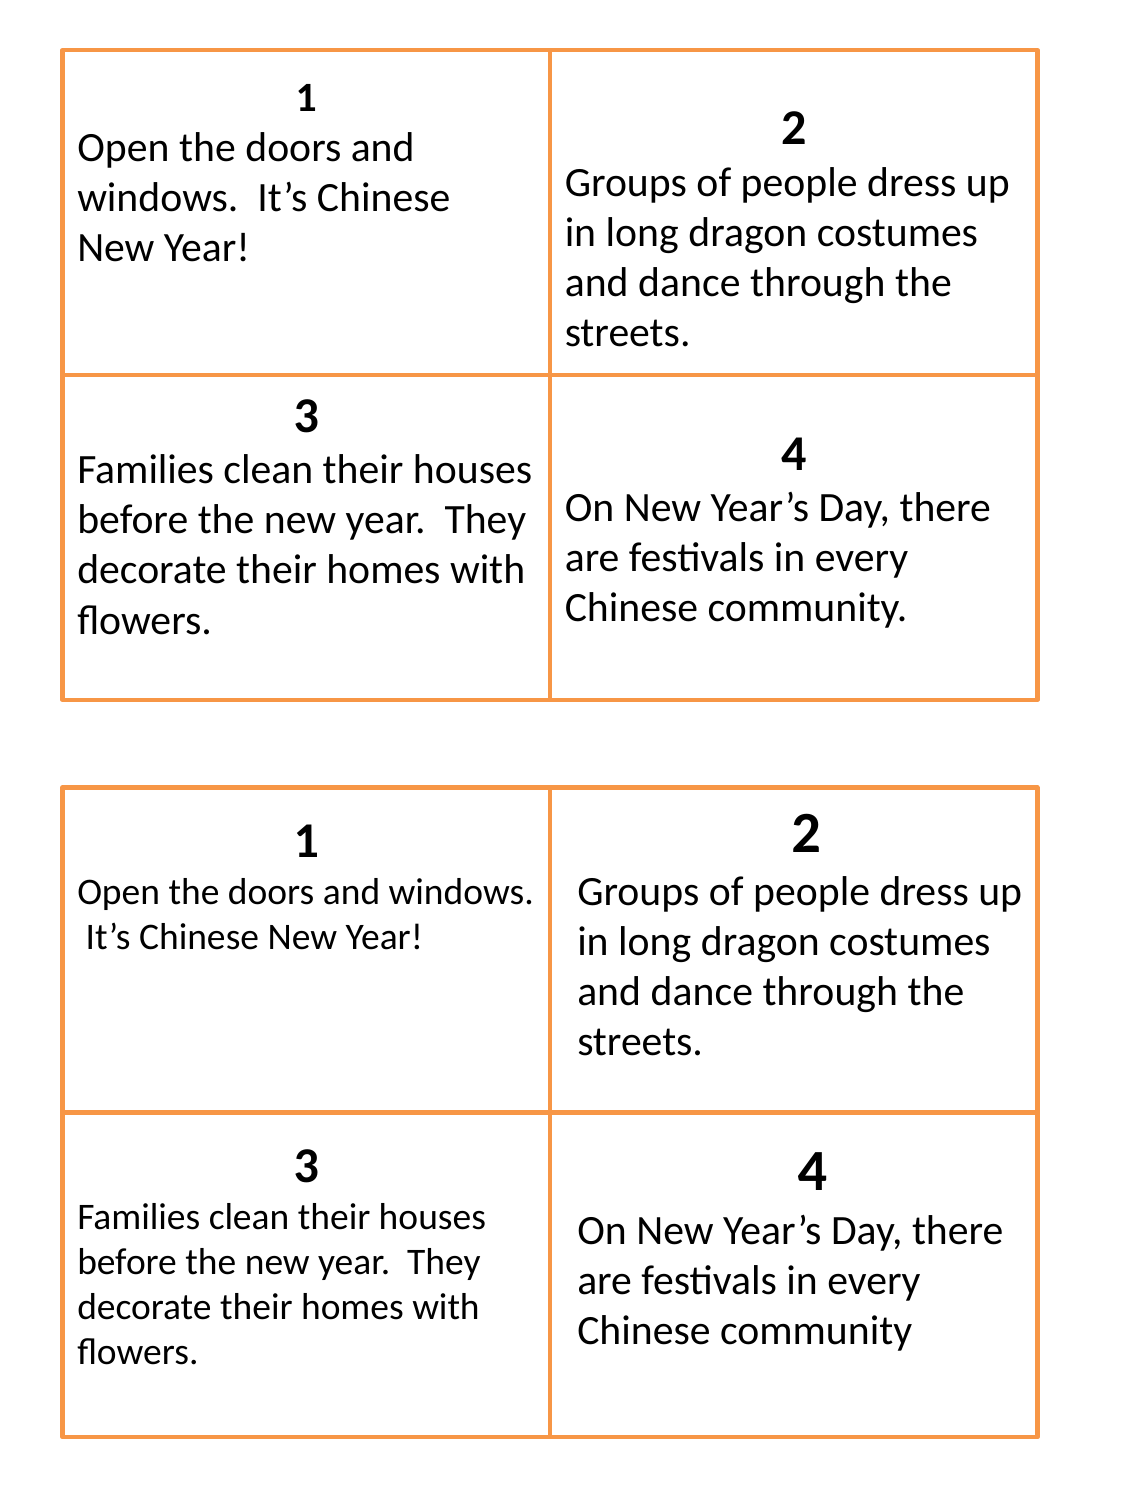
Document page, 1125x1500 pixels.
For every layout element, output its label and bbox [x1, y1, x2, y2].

text_box [62, 49, 1038, 701]
text_box [62, 785, 1063, 1438]
